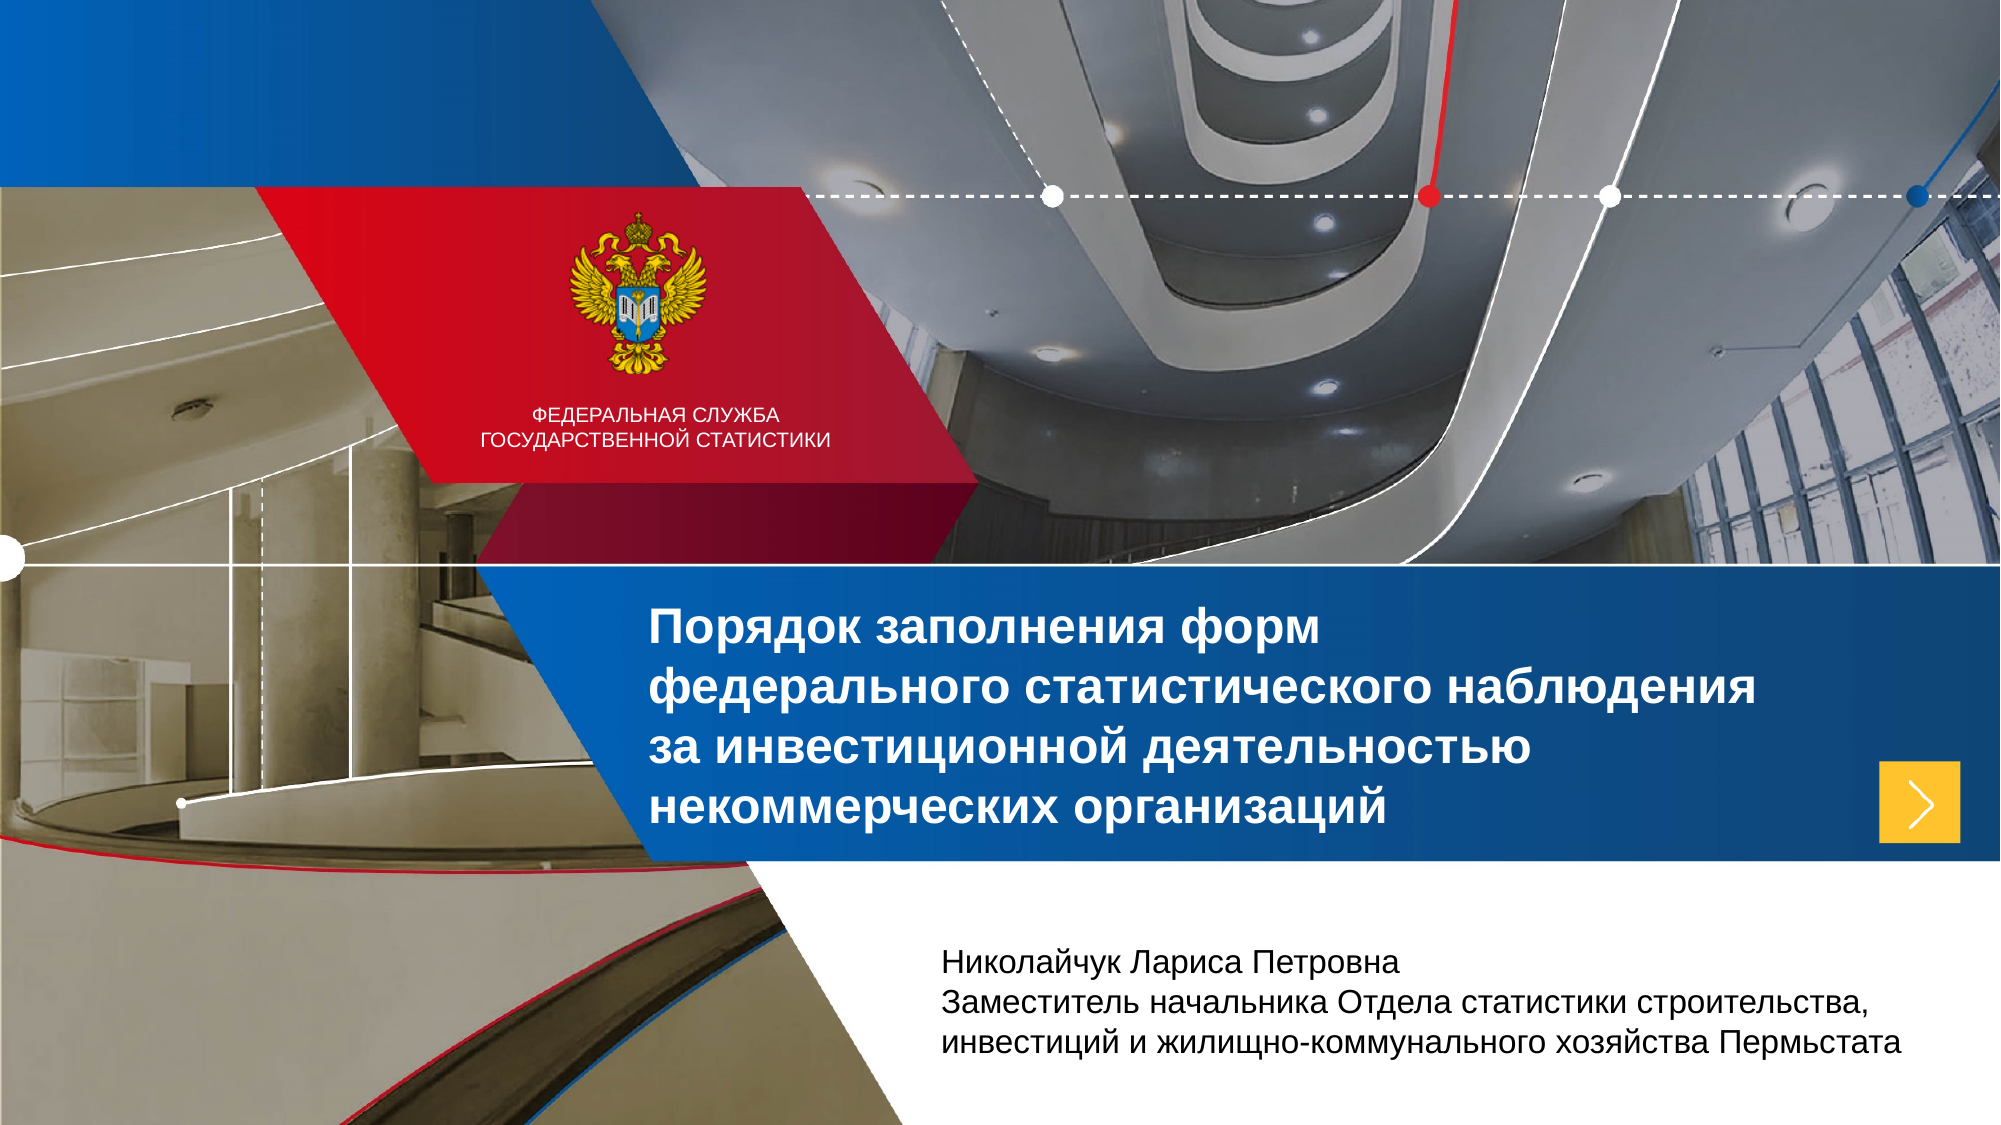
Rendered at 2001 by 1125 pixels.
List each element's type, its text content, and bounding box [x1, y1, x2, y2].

text_box Николайчук Лариса Петровна Заместитель начальника Отдела статистики строительства, инвестиций и жилищно-коммунального хозяйства Пермьстата [926, 932, 1926, 1068]
picture [0, 0, 2000, 1125]
list Порядок заполнения форм федерального статистического наблюдения за инвестиционной деятельностью некоммерческих организаций [633, 586, 1894, 844]
